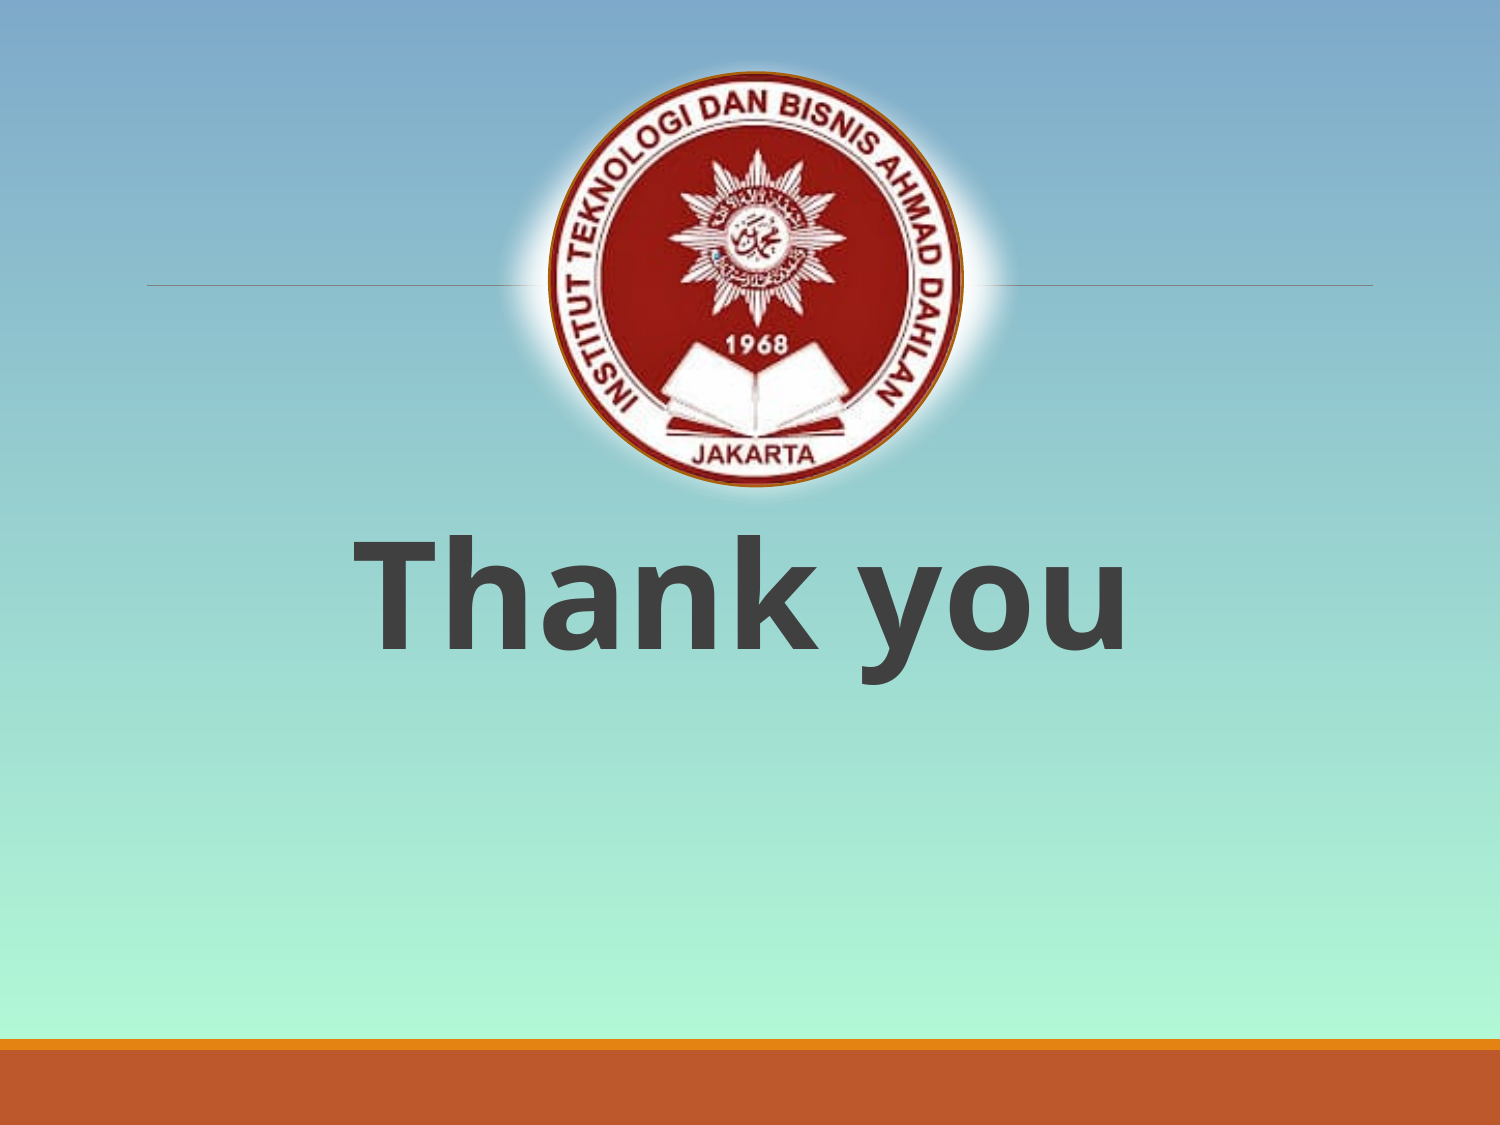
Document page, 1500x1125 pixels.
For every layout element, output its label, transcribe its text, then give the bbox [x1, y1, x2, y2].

list Thank you [68, 512, 1419, 788]
picture [477, 42, 1037, 520]
